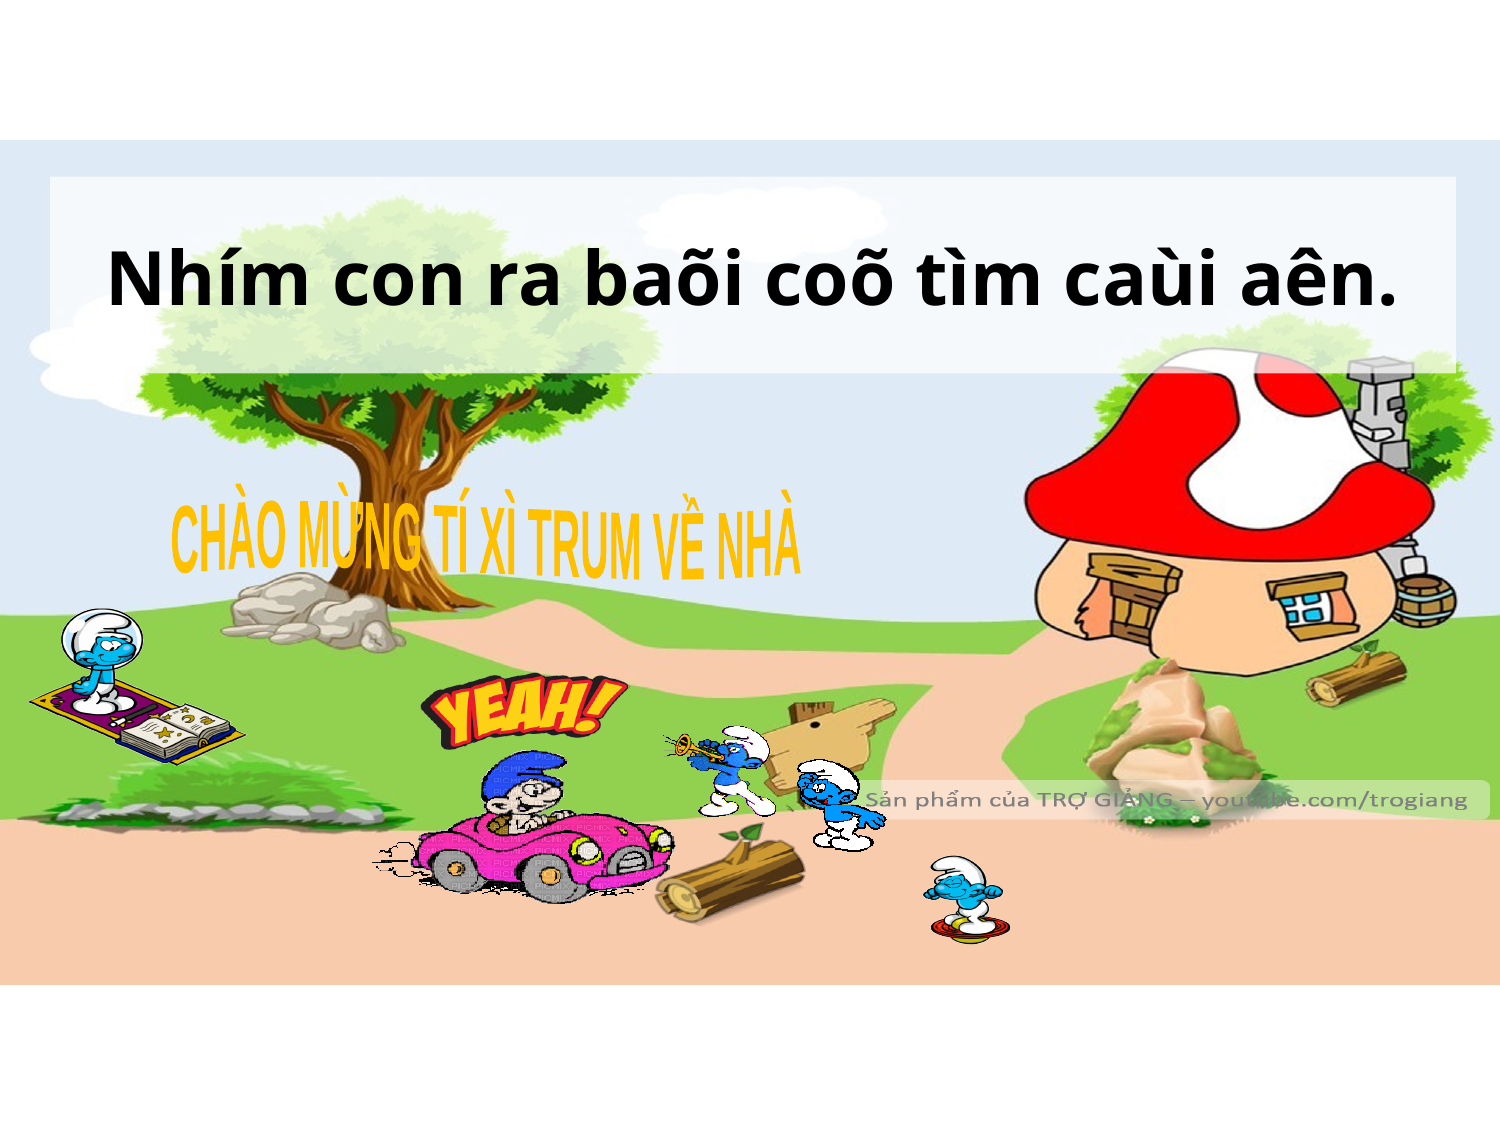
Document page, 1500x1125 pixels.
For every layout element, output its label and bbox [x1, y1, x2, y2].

picture [0, 140, 1500, 986]
